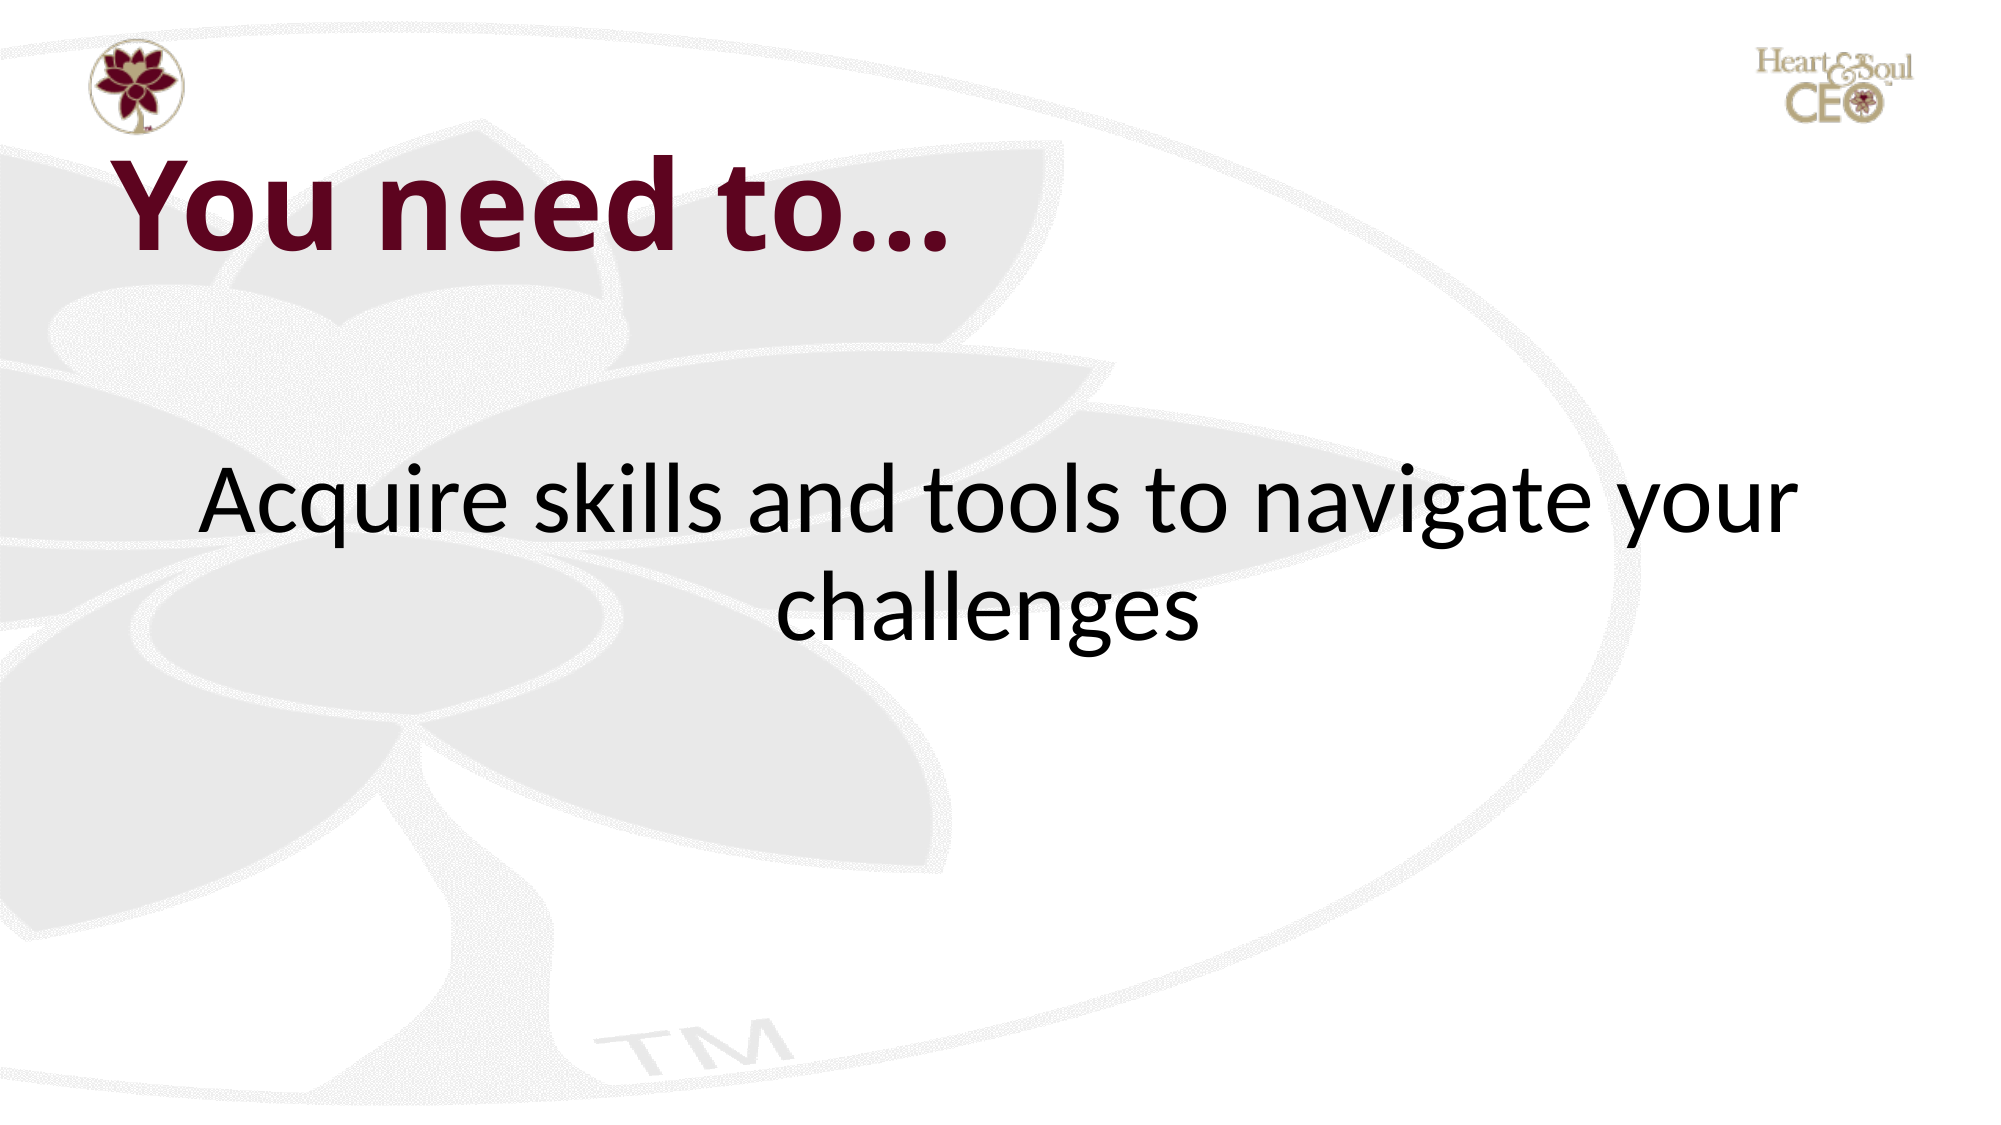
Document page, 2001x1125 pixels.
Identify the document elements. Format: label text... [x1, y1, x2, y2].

picture [0, 0, 2001, 1125]
list Acquire skills and tools to navigate your challenges [137, 439, 1863, 776]
title You need to… [94, 101, 1906, 319]
